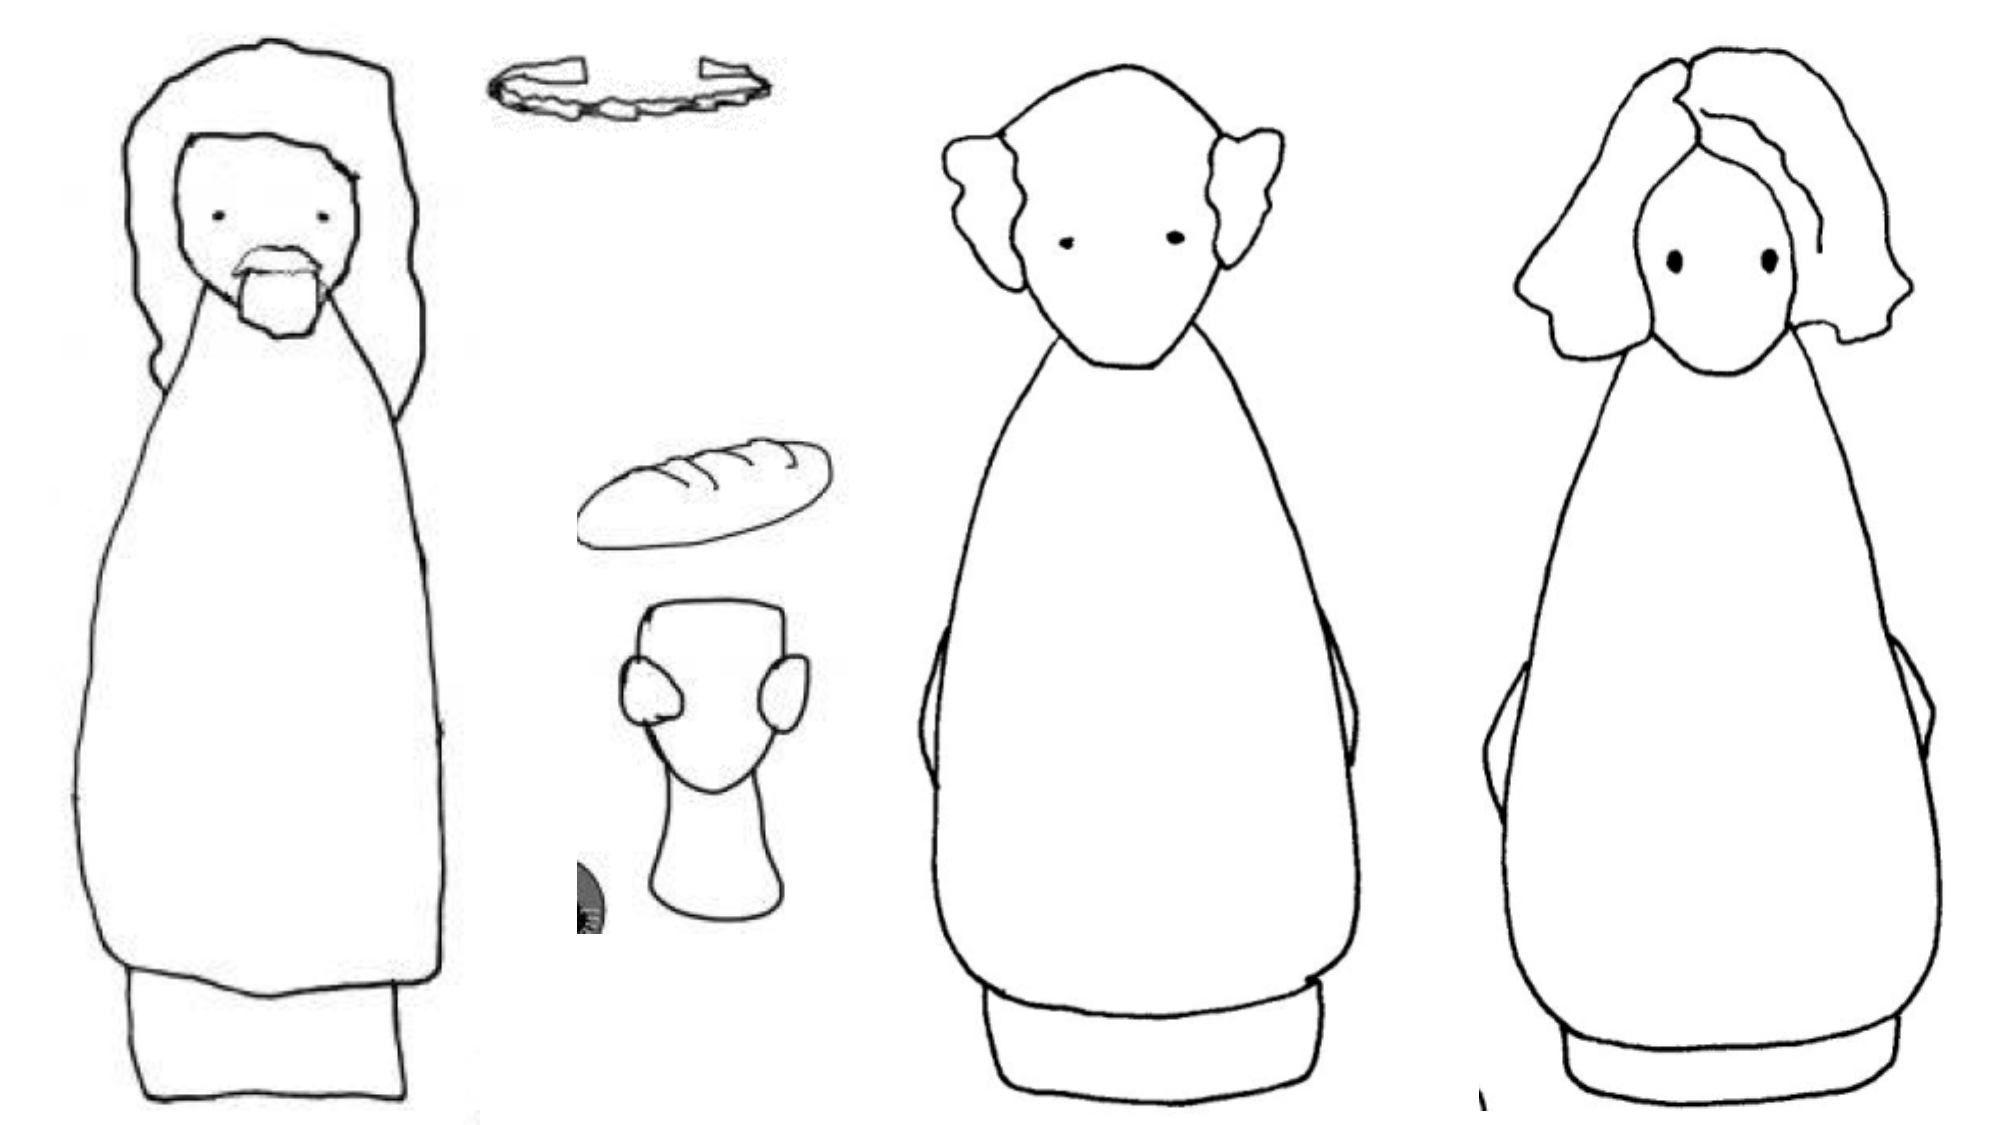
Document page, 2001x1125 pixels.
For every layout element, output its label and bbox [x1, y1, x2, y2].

picture [1479, 32, 1951, 1111]
picture [577, 402, 849, 934]
picture [901, 48, 1373, 1120]
picture [49, 19, 787, 1125]
